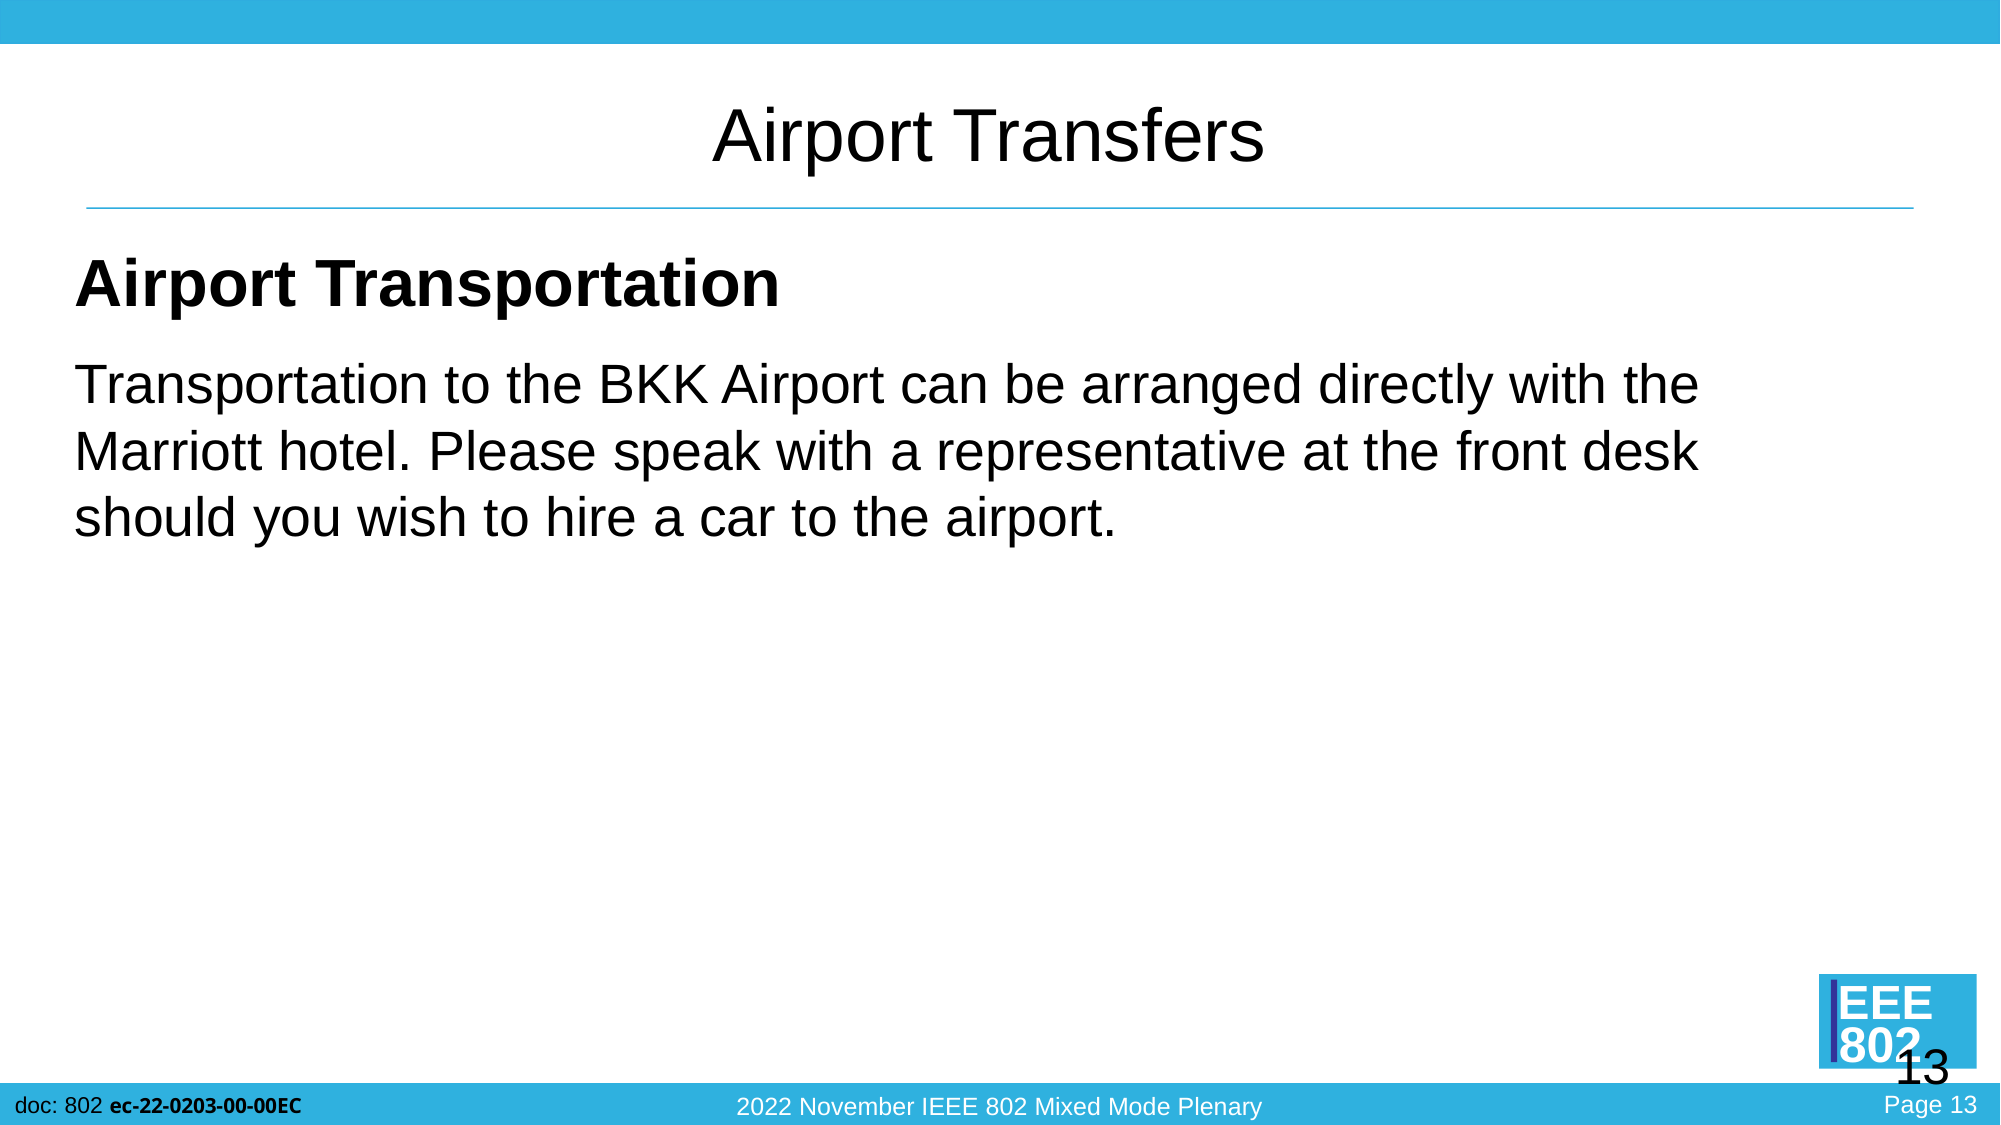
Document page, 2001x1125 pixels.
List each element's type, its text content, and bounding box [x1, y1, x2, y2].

list Airport Transportation Transportation to the BKK Airport can be arranged directly with the Marriott hotel. Please speak with a representative at the front desk should you wish to hire a car to the airport. [54, 220, 1855, 963]
slide_number 13 [1879, 1027, 2000, 1113]
title Airport Transfers [99, 66, 1900, 197]
